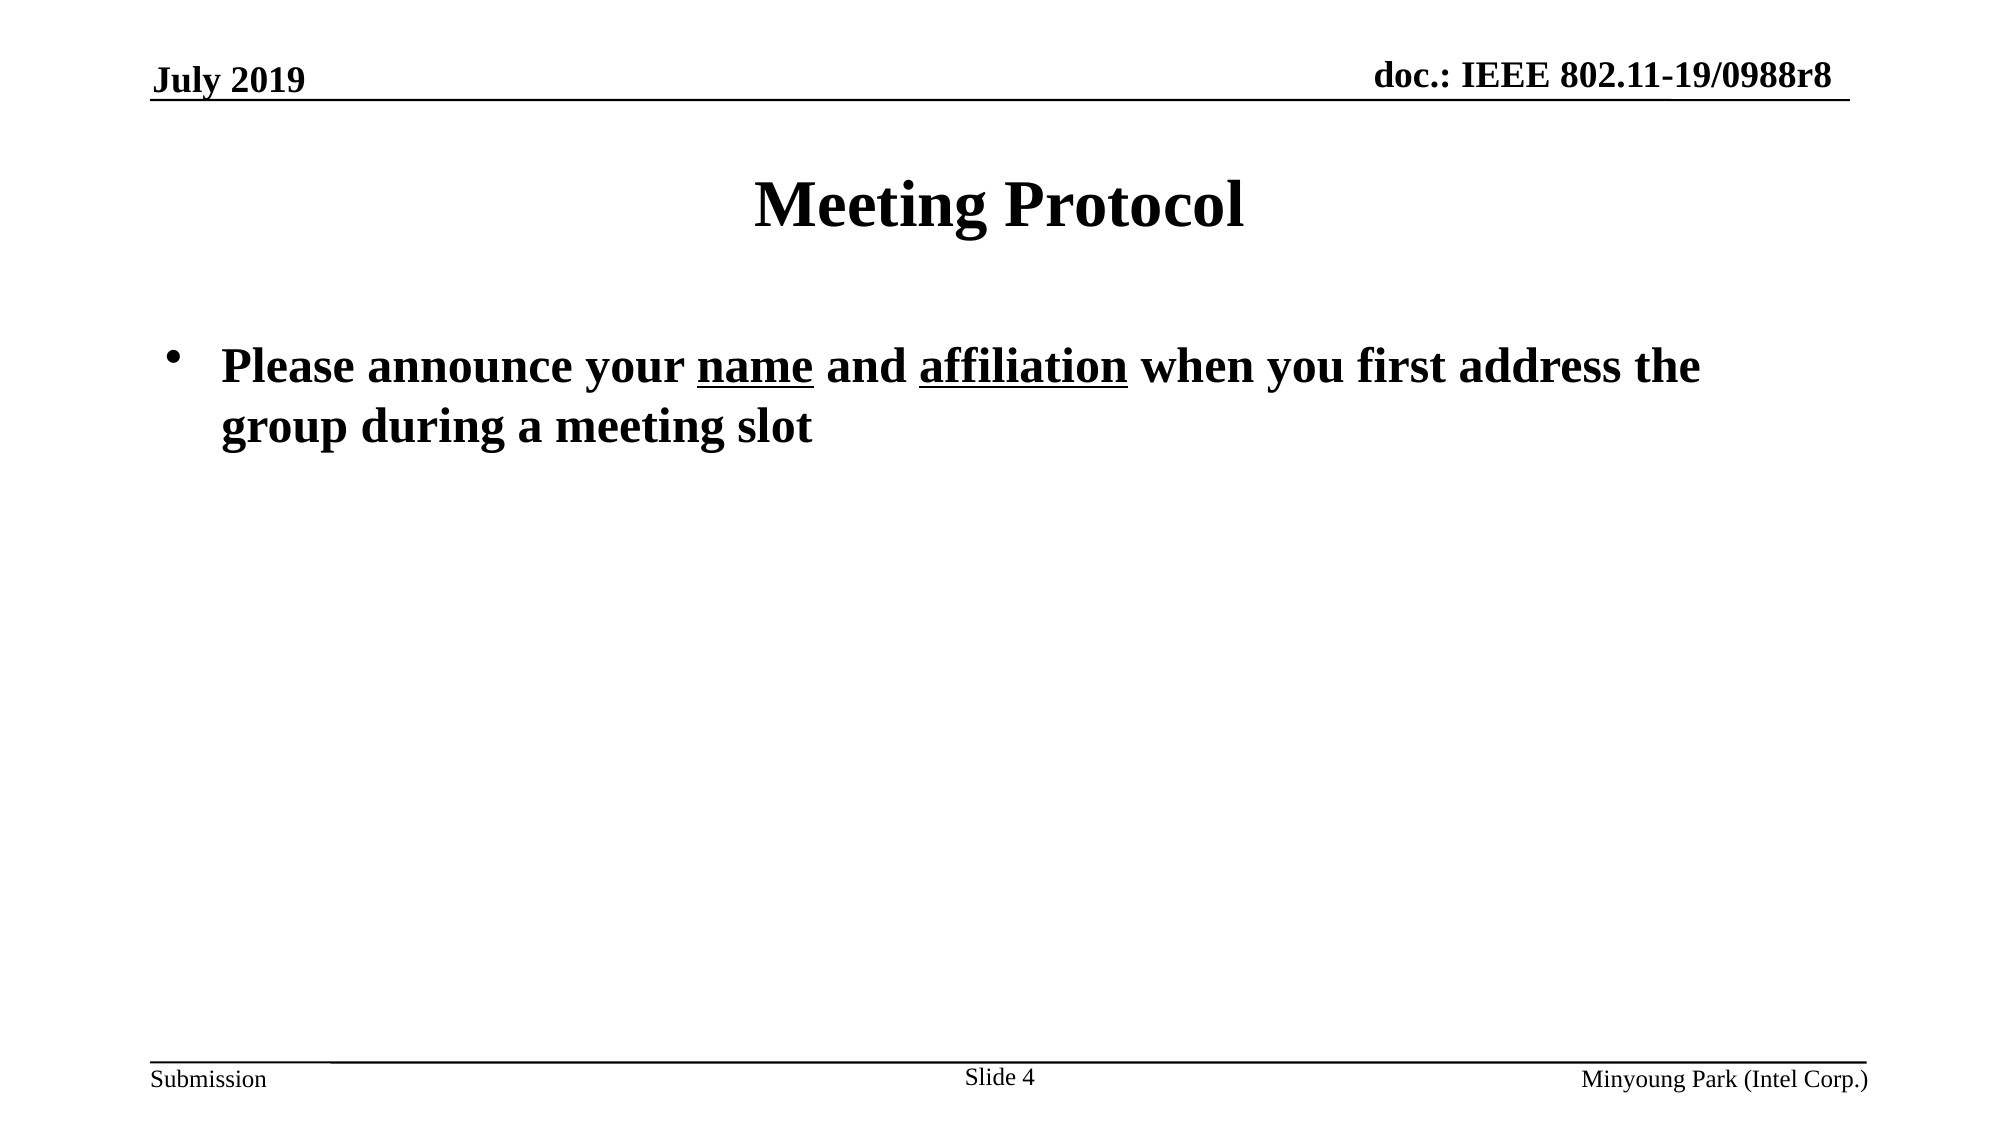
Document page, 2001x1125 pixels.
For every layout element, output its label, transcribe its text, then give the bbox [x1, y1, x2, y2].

slide_number Slide 4 [964, 1059, 1036, 1091]
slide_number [152, 54, 347, 101]
title Meeting Protocol [150, 112, 1850, 288]
footer Minyoung Park (Intel Corp.) [1266, 1061, 1869, 1093]
list Please announce your name and affiliation when you first address the group during a meeting slot [150, 324, 1850, 1000]
